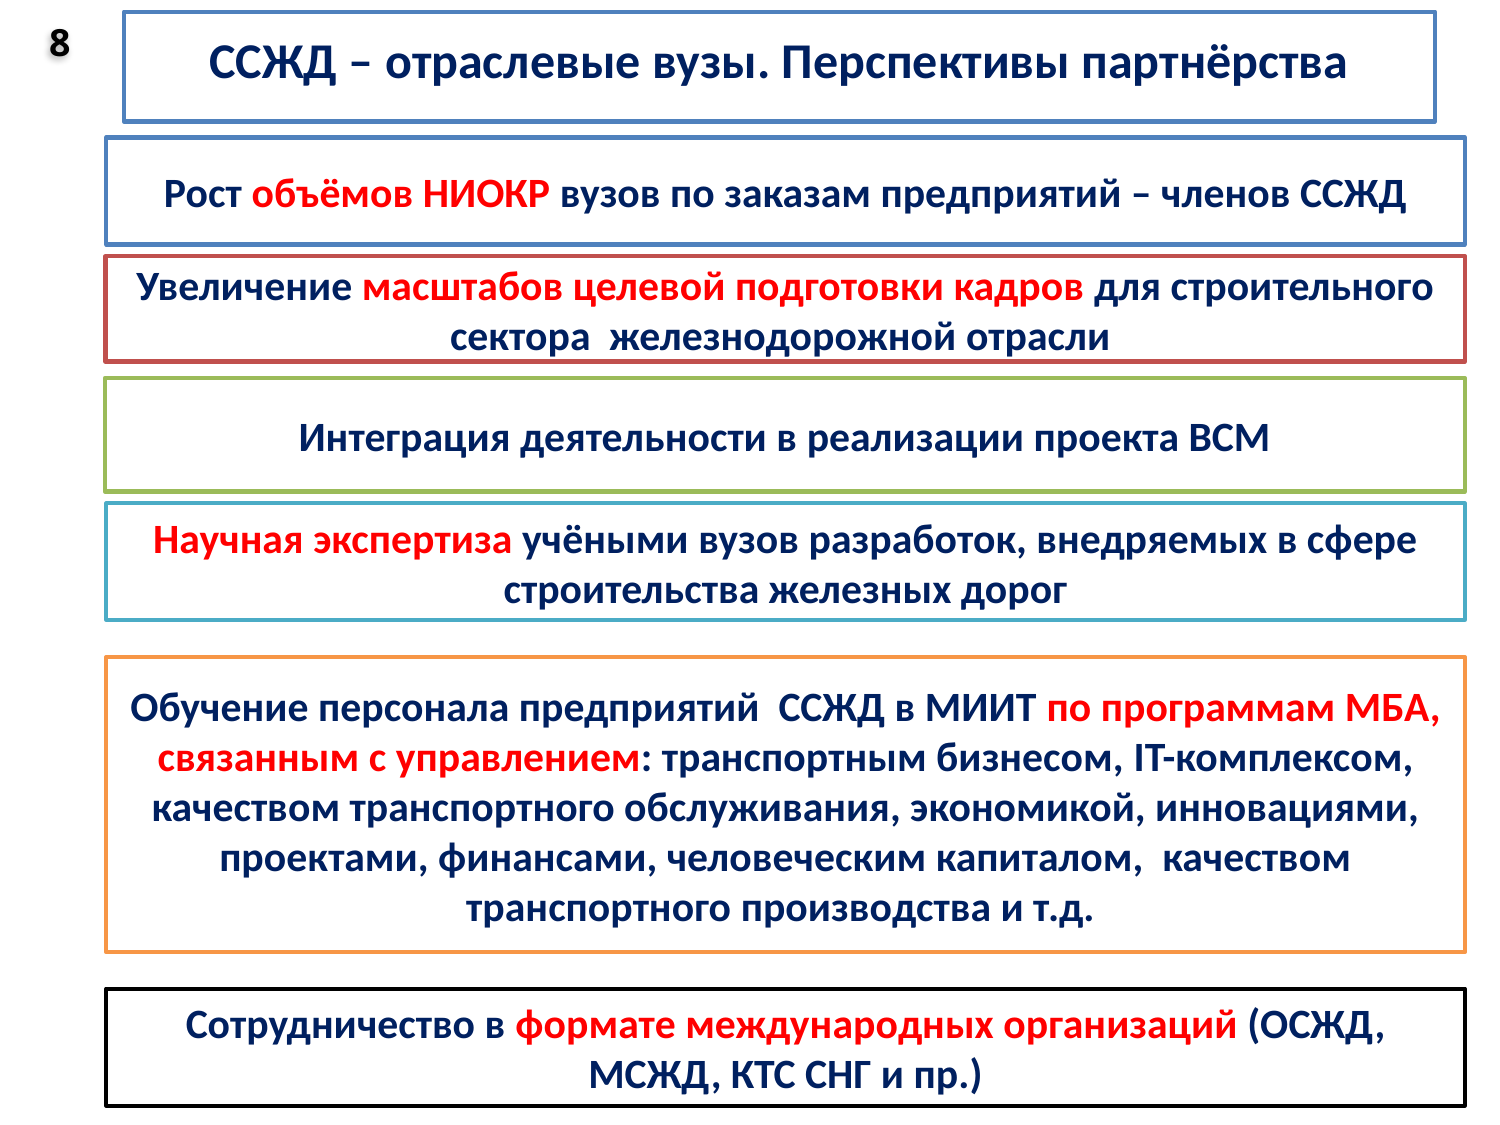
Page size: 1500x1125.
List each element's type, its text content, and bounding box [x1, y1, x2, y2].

text_box Научная экспертиза учёными вузов разработок, внедряемых в сфере строительства железных дорог [104, 501, 1467, 622]
text_box Сотрудничество в формате международных организаций (ОСЖД, МСЖД, КТС СНГ и пр.) [104, 987, 1467, 1108]
text_box Рост объёмов НИОКР вузов по заказам предприятий – членов ССЖД [104, 135, 1467, 247]
text_box Увеличение масштабов целевой подготовки кадров для строительного сектора железнодорожной отрасли [103, 254, 1467, 364]
text_box Обучение персонала предприятий ССЖД в МИИТ по программам МБА, связанным с управлением: транспортным бизнесом, IT-комплексом, качеством транспортного обслуживания, экономикой, инновациями, проектами, финансами, человеческим капиталом, качеством транспортного производства и т.д. [104, 655, 1467, 954]
text_box Интеграция деятельности в реализации проекта ВСМ [103, 376, 1467, 494]
text_box ССЖД – отраслевые вузы. Перспективы партнёрства [122, 10, 1437, 124]
text_box 8 [0, 16, 126, 67]
